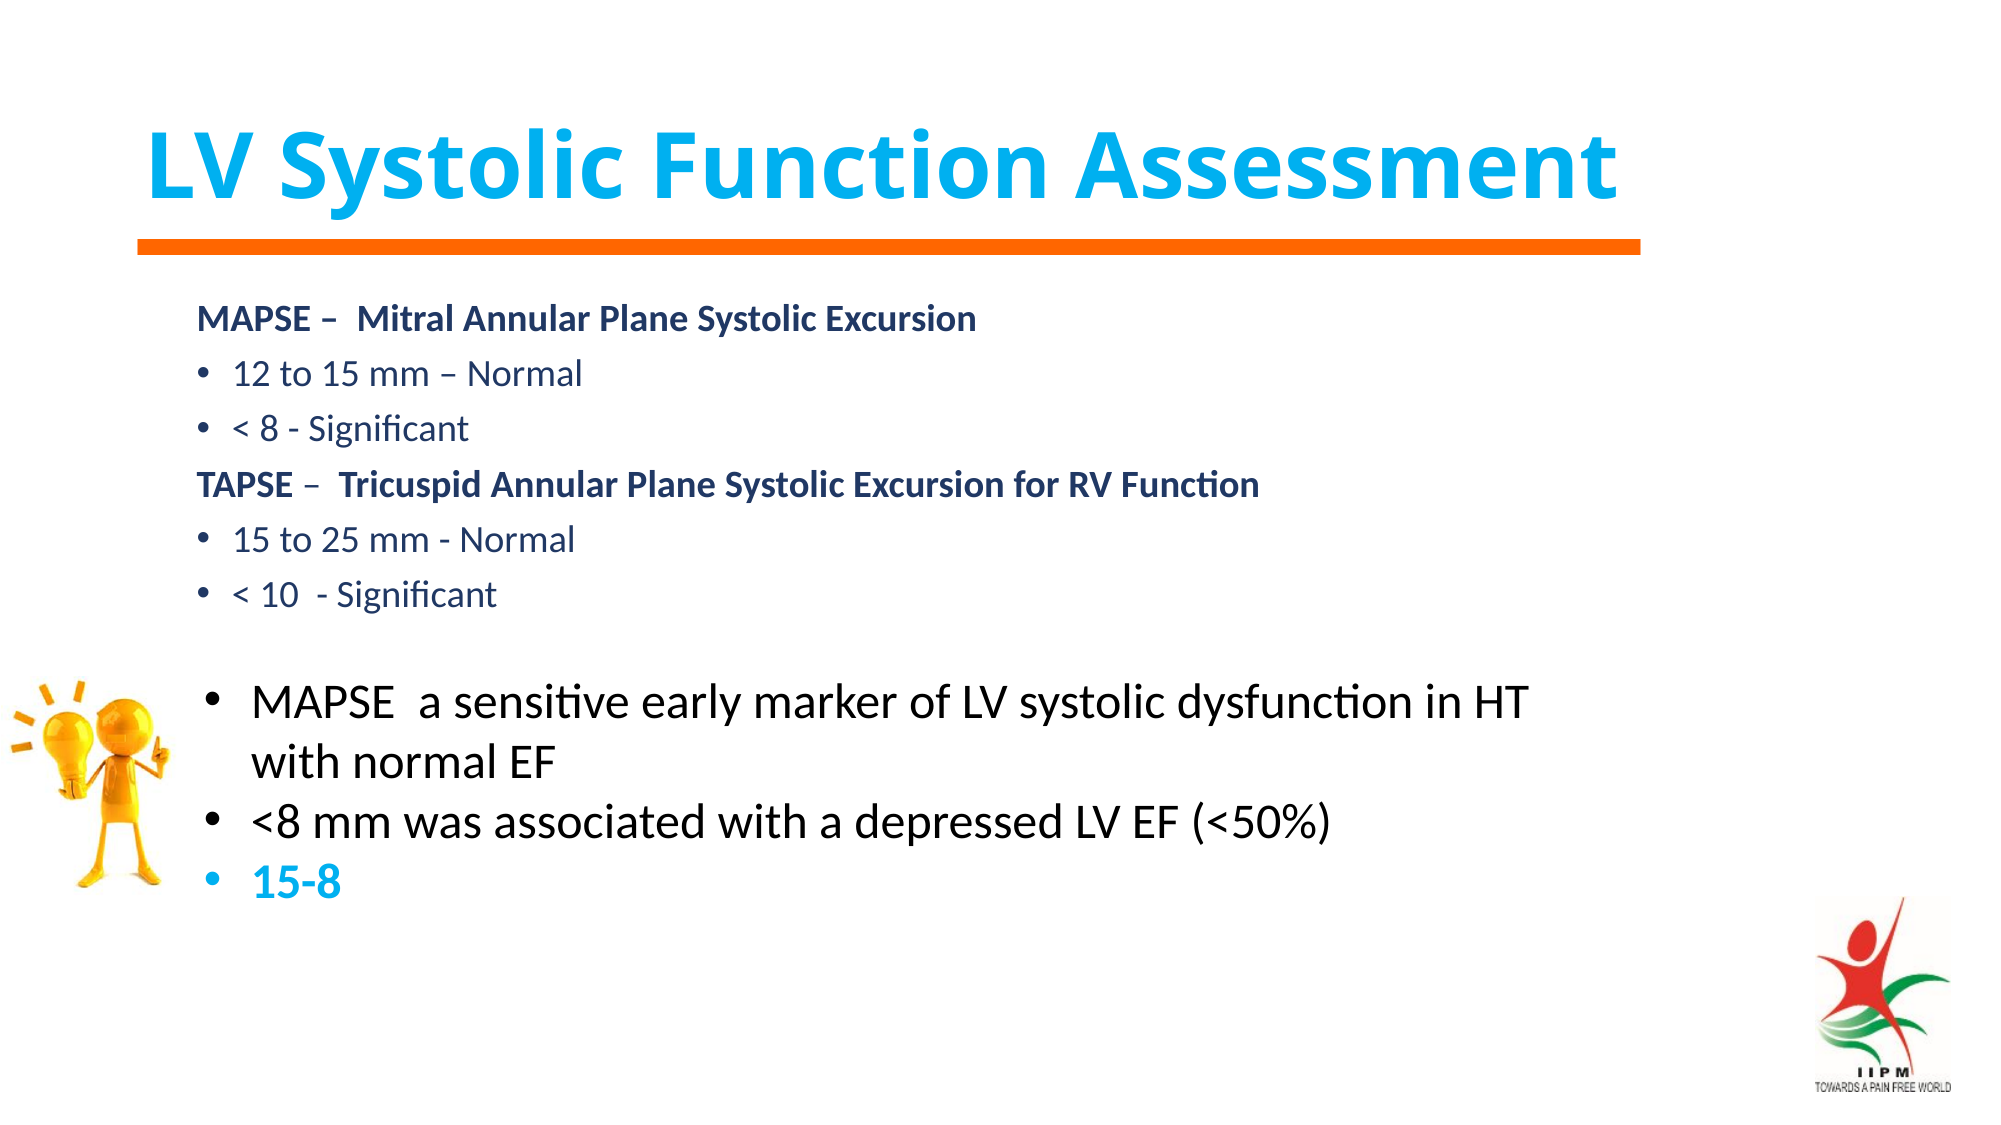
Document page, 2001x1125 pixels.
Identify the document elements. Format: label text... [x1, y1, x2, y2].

picture [1815, 896, 1951, 1092]
picture [137, 239, 1648, 255]
list MAPSE – Mitral Annular Plane Systolic Excursion 12 to 15 mm – Normal < 8 - Significant TAPSE – Tricuspid Annular Plane Systolic Excursion for RV Function 15 to 25 mm - Normal < 10 - Significant [188, 290, 1765, 626]
picture [0, 676, 190, 898]
title LV Systolic Function Assessment [136, 59, 1863, 278]
text_box MAPSE a sensitive early marker of LV systolic dysfunction in HT with normal EF <8 mm was associated with a depressed LV EF (<50%) 15-8 [189, 661, 1586, 976]
